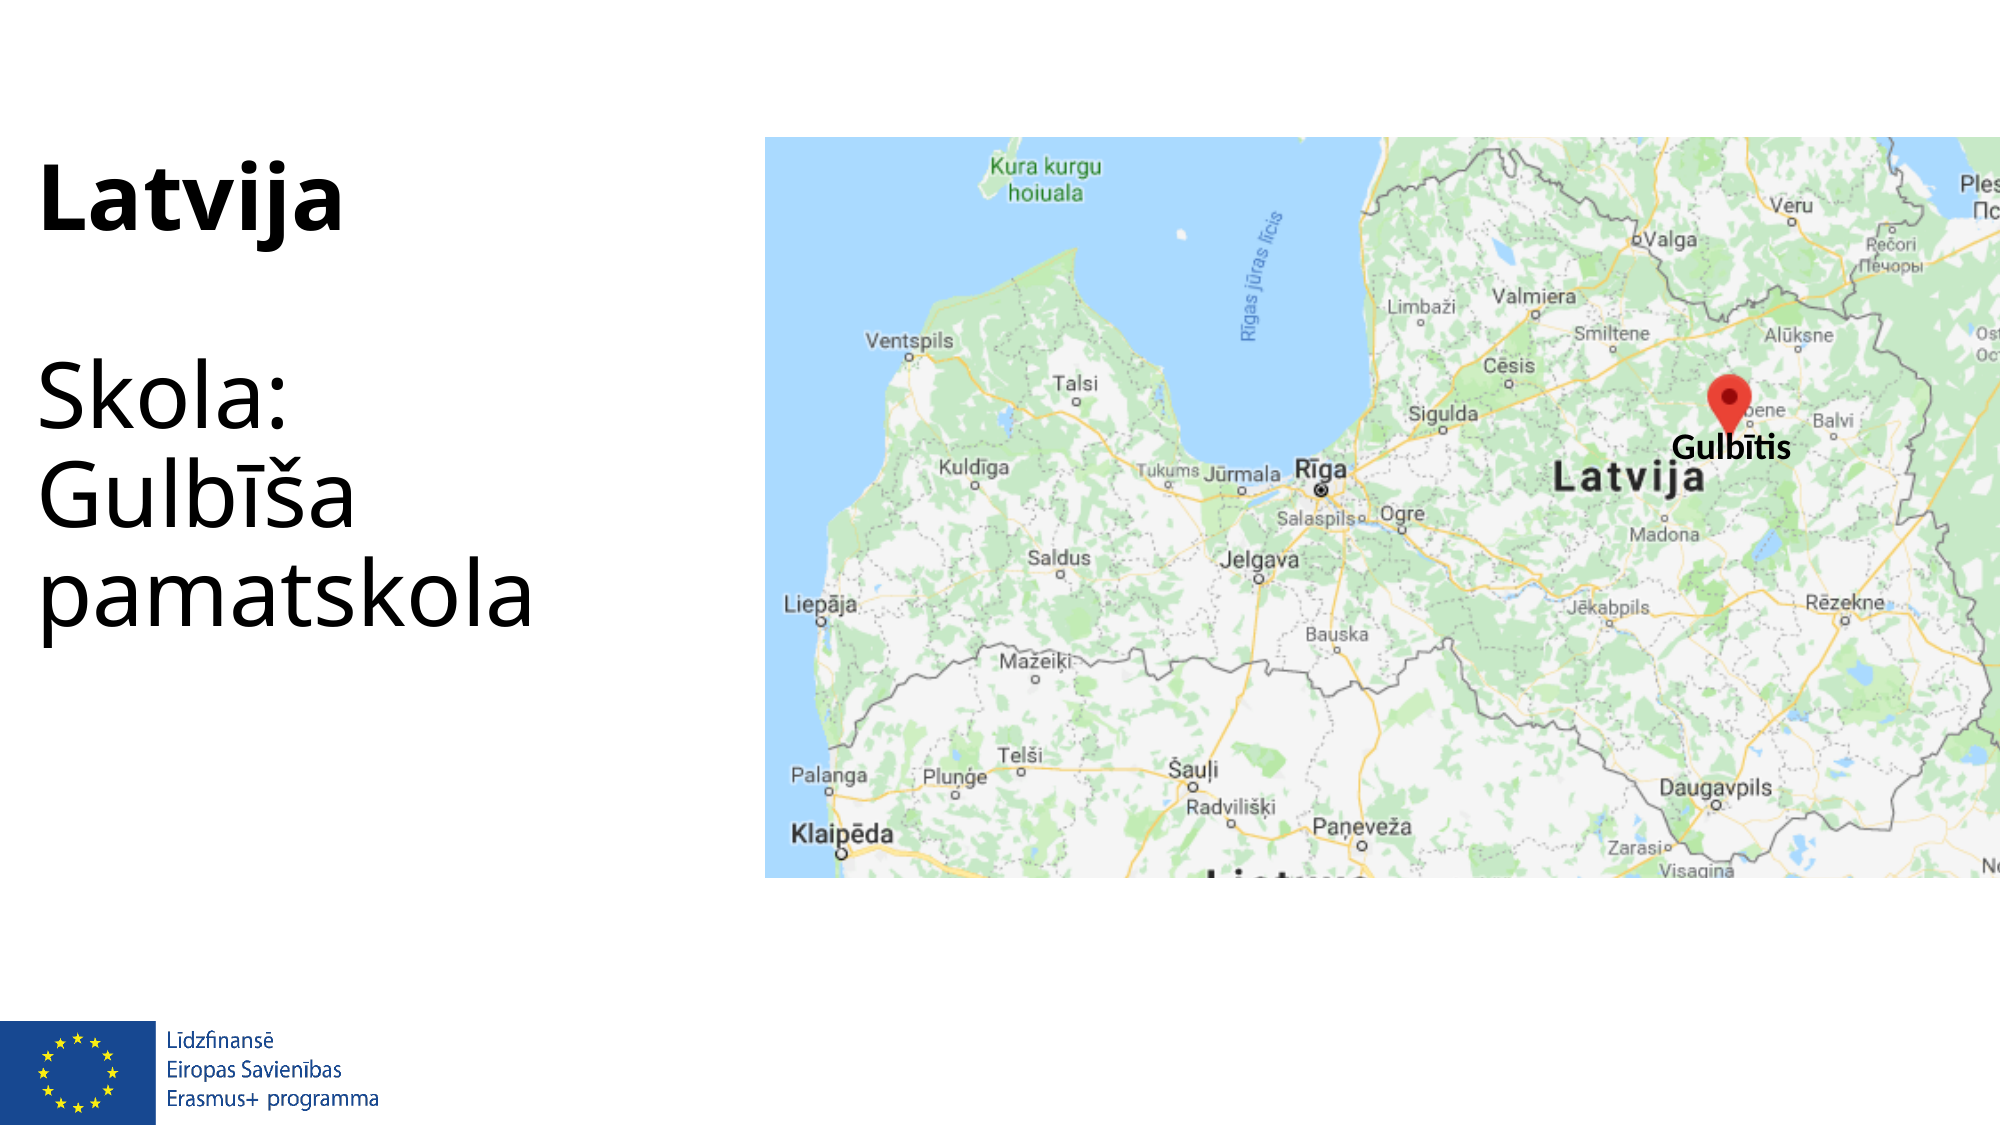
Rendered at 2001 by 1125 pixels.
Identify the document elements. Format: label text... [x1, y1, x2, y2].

picture [764, 137, 2000, 878]
title Latvija Skola: Gulbīša pamatskola [21, 59, 770, 1046]
picture [0, 1021, 378, 1125]
